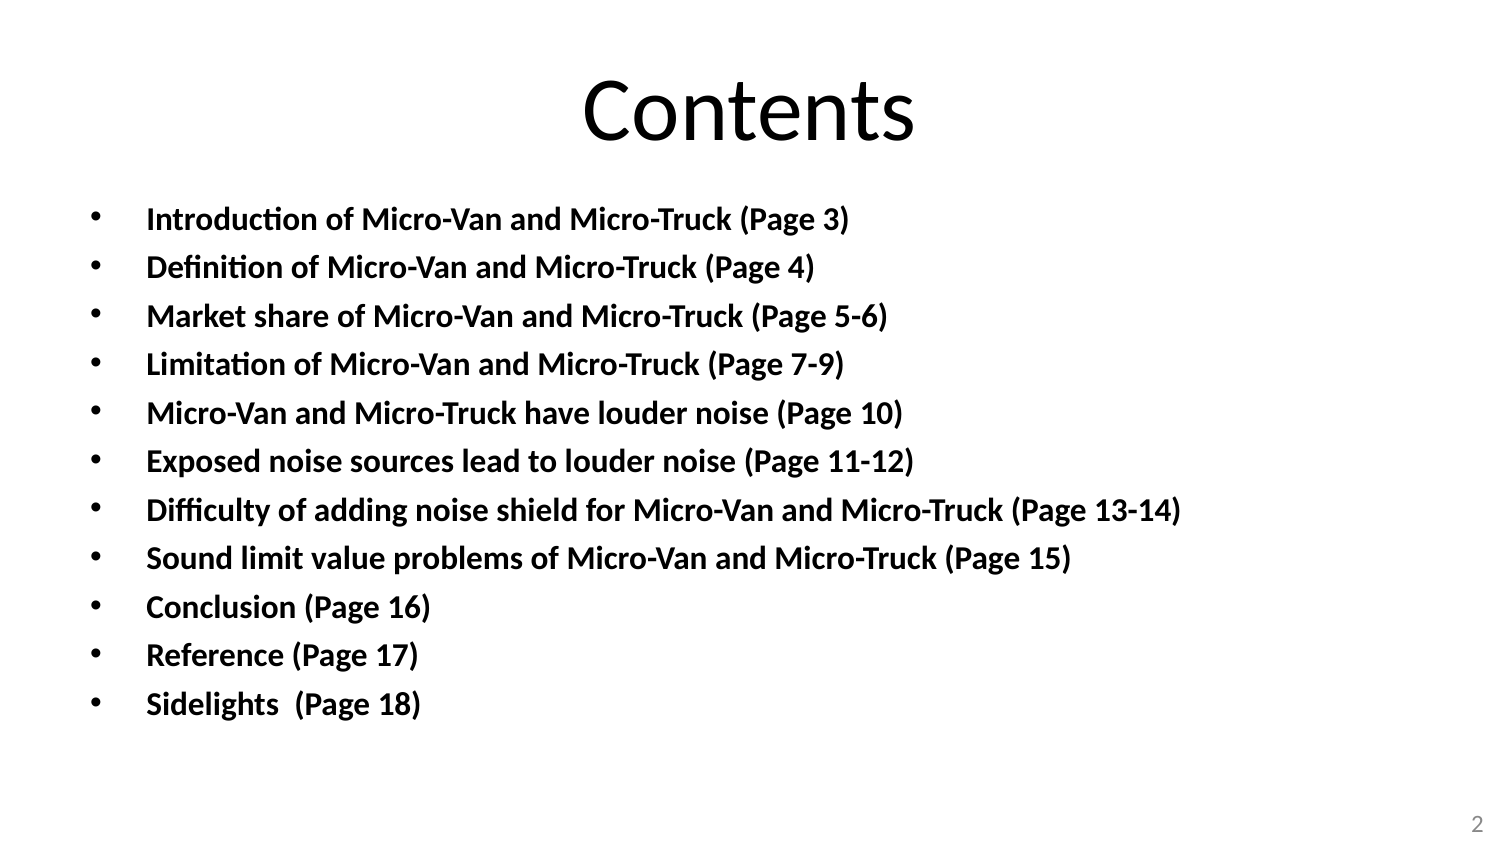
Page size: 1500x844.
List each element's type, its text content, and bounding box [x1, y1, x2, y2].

list Introduction of Micro-Van and Micro-Truck (Page 3) Definition of Micro-Van and Micro-Truck (Page 4) Market share of Micro-Van and Micro-Truck (Page 5-6) Limitation of Micro-Van and Micro-Truck (Page 7-9) Micro-Van and Micro-Truck have louder noise (Page 10) Exposed noise sources lead to louder noise (Page 11-12) Difficulty of adding noise shield for Micro-Van and Micro-Truck (Page 13-14) Sound limit value problems of Micro-Van and Micro-Truck (Page 15) Conclusion (Page 16) Reference (Page 17) Sidelights (Page 18) [75, 196, 1425, 754]
title Contents [75, 33, 1425, 175]
text_box 2 [1442, 802, 1499, 843]
